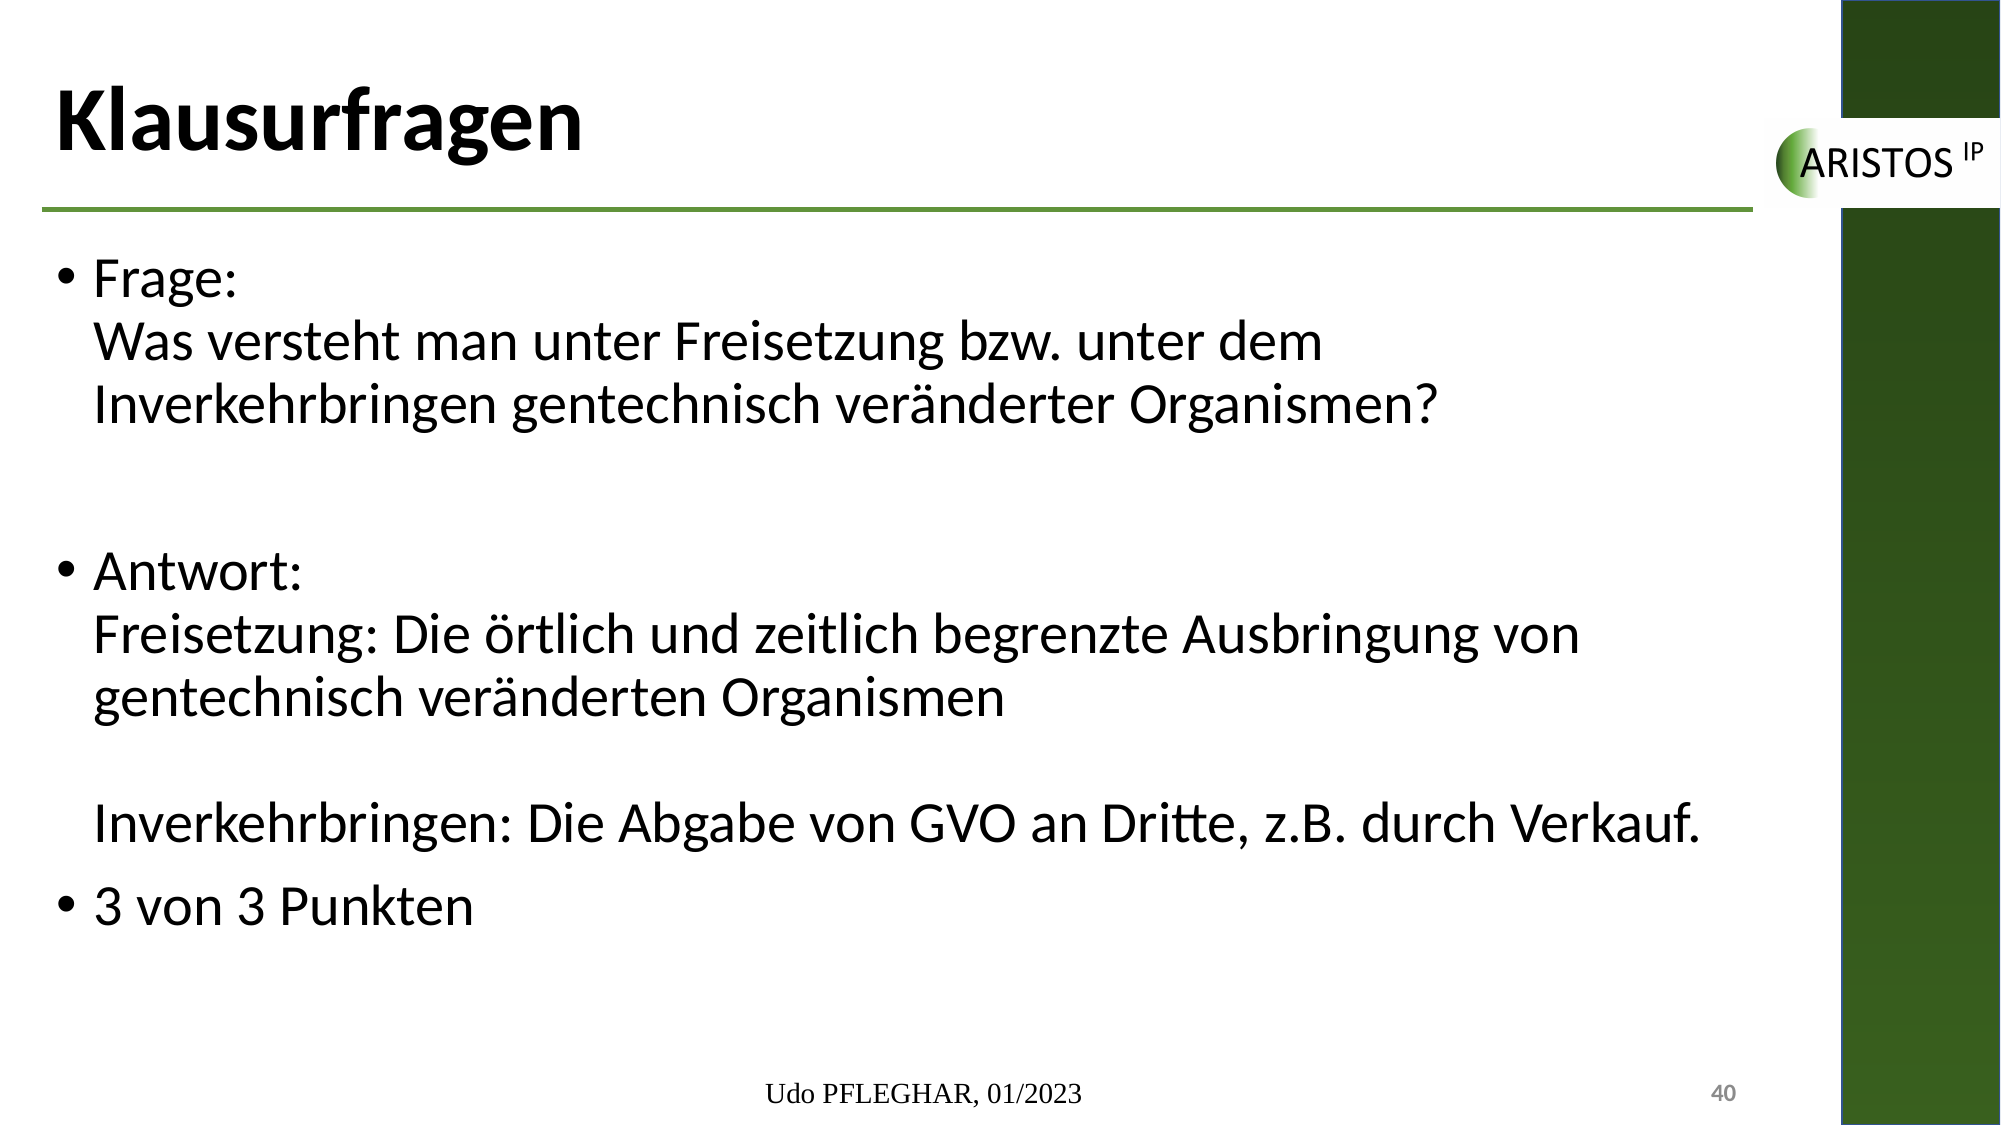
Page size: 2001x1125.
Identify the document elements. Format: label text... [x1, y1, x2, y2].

title Klausurfragen [41, 59, 1753, 183]
footer Udo PFLEGHAR, 01/2023 [515, 1068, 1332, 1115]
list Frage: Was versteht man unter Freisetzung bzw. unter dem Inverkehrbringen gentechnisch veränderter Organismen? Antwort: Freisetzung: Die örtlich und zeitlich begrenzte Ausbringung von gentechnisch veränderten Organismen Inverkehrbringen: Die Abgabe von GVO an Dritte, z.B. durch Verkauf. 3 von 3 Punkten [41, 239, 1752, 1038]
picture [1764, 118, 2001, 208]
slide_number 40 [1352, 1068, 1752, 1115]
